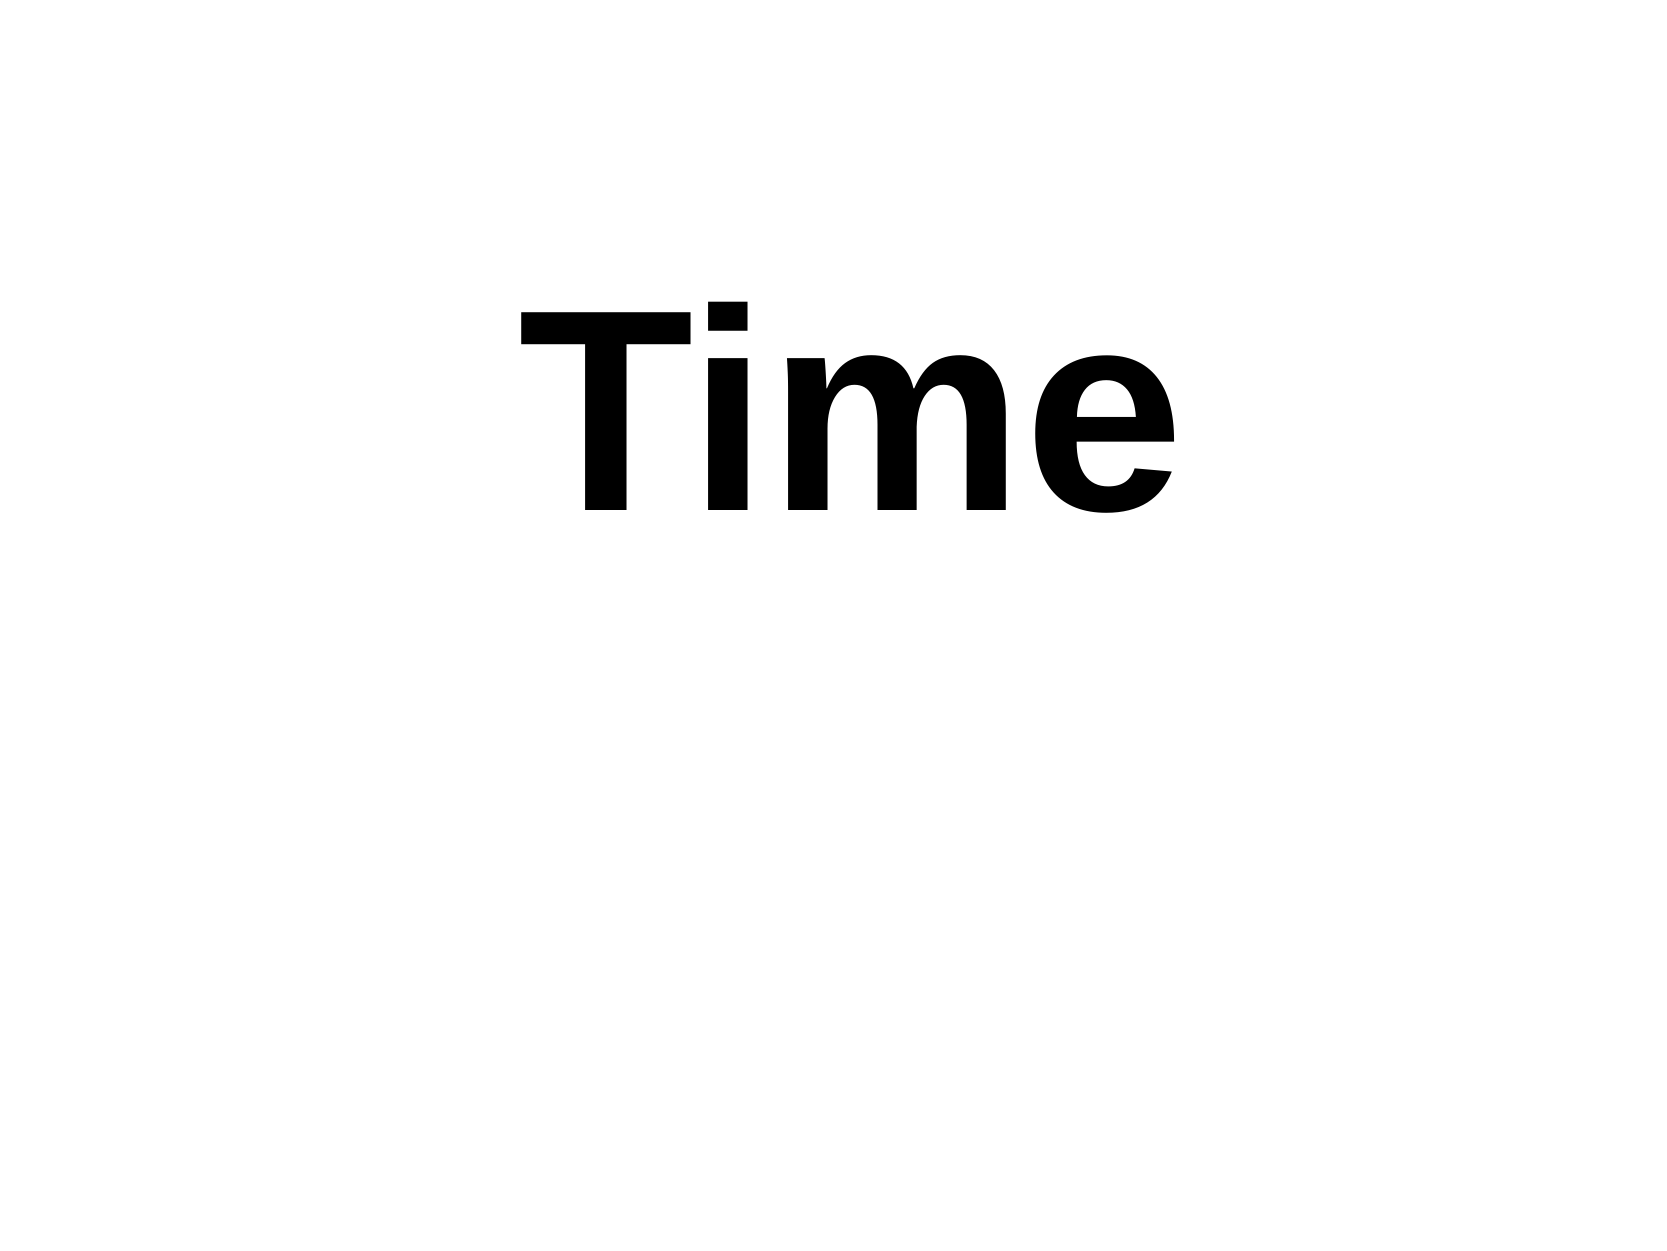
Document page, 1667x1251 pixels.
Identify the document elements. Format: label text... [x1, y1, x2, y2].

title Time [168, 207, 1535, 408]
